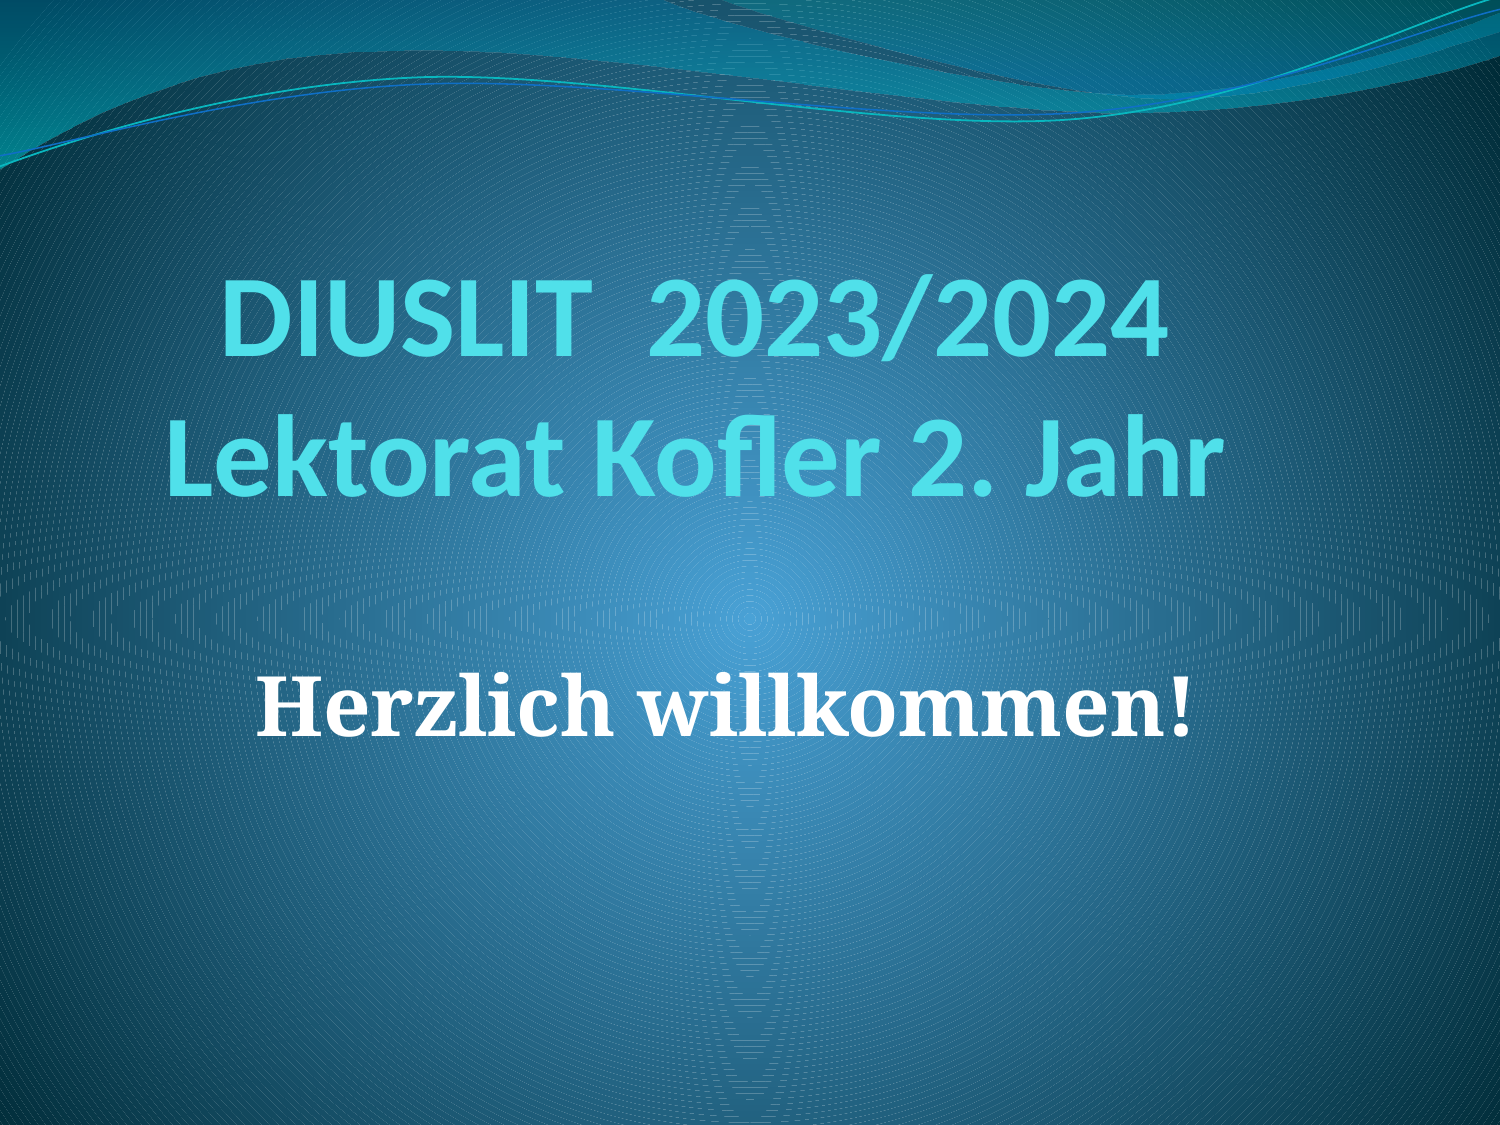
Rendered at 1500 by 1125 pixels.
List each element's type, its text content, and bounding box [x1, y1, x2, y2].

title DIUSLIT 2023/2024 Lektorat Kofler 2. Jahr [53, 219, 1342, 520]
subtitle Herzlich willkommen! [87, 529, 1376, 818]
